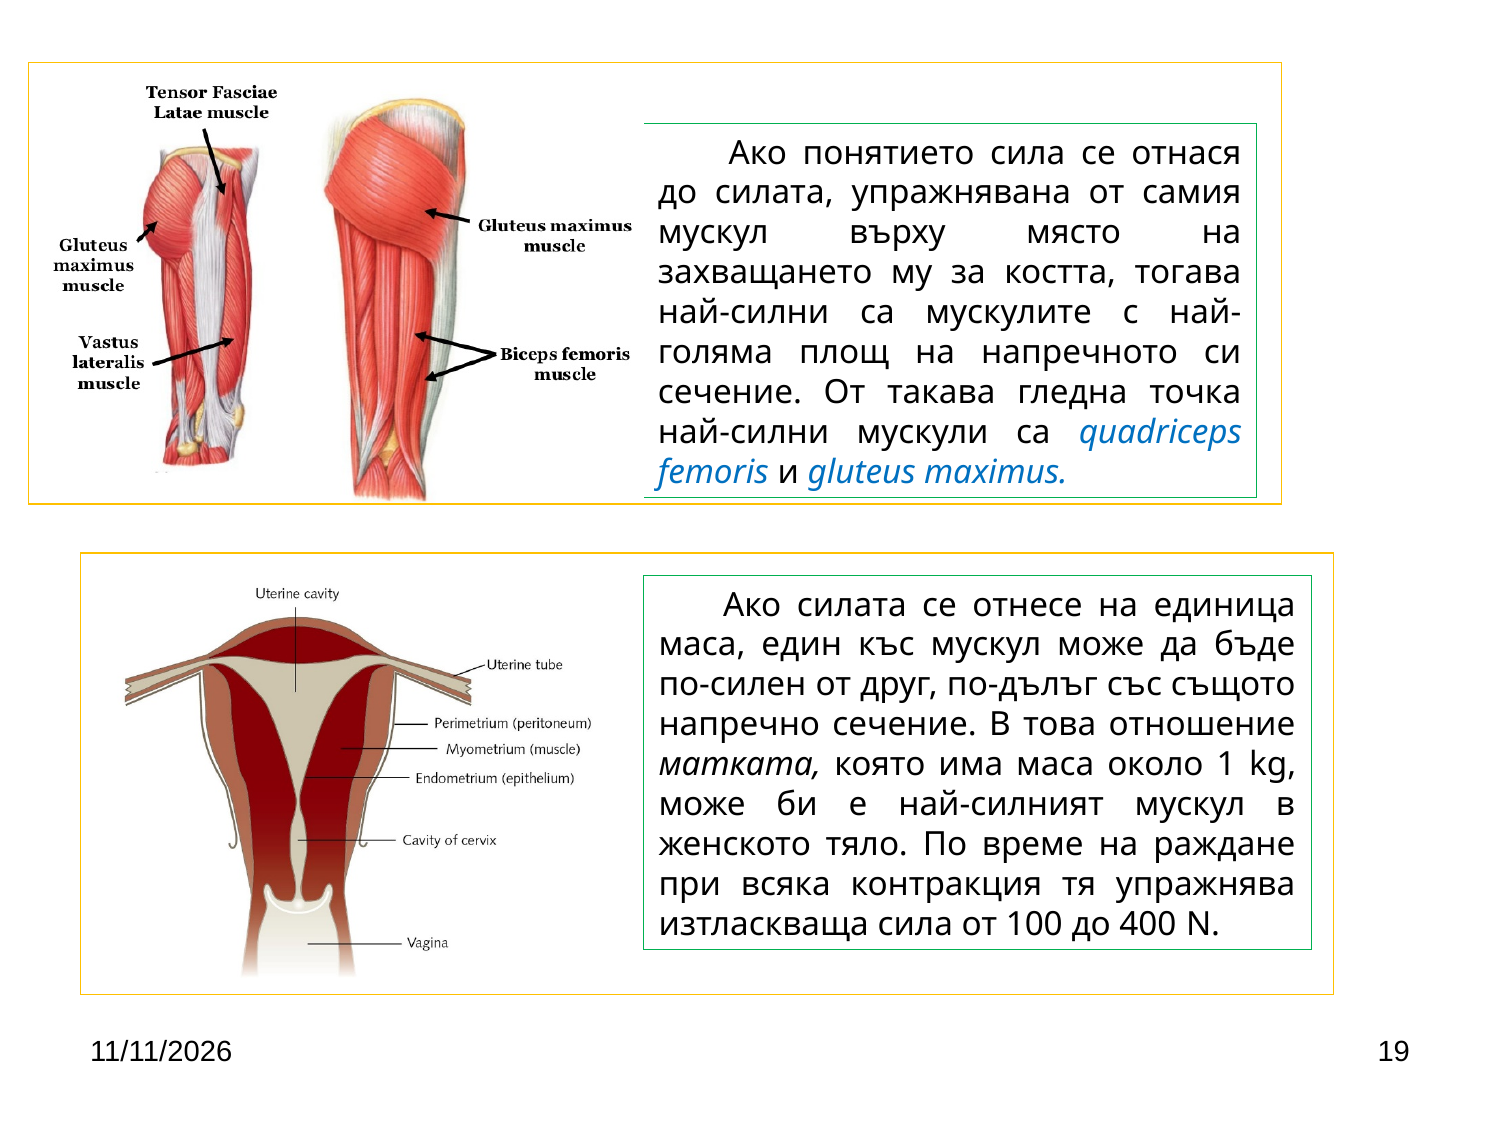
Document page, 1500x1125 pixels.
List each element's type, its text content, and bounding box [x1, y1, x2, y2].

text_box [80, 552, 1334, 995]
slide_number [75, 1024, 425, 1103]
slide_number 19 [1074, 1024, 1425, 1103]
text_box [28, 62, 1282, 523]
